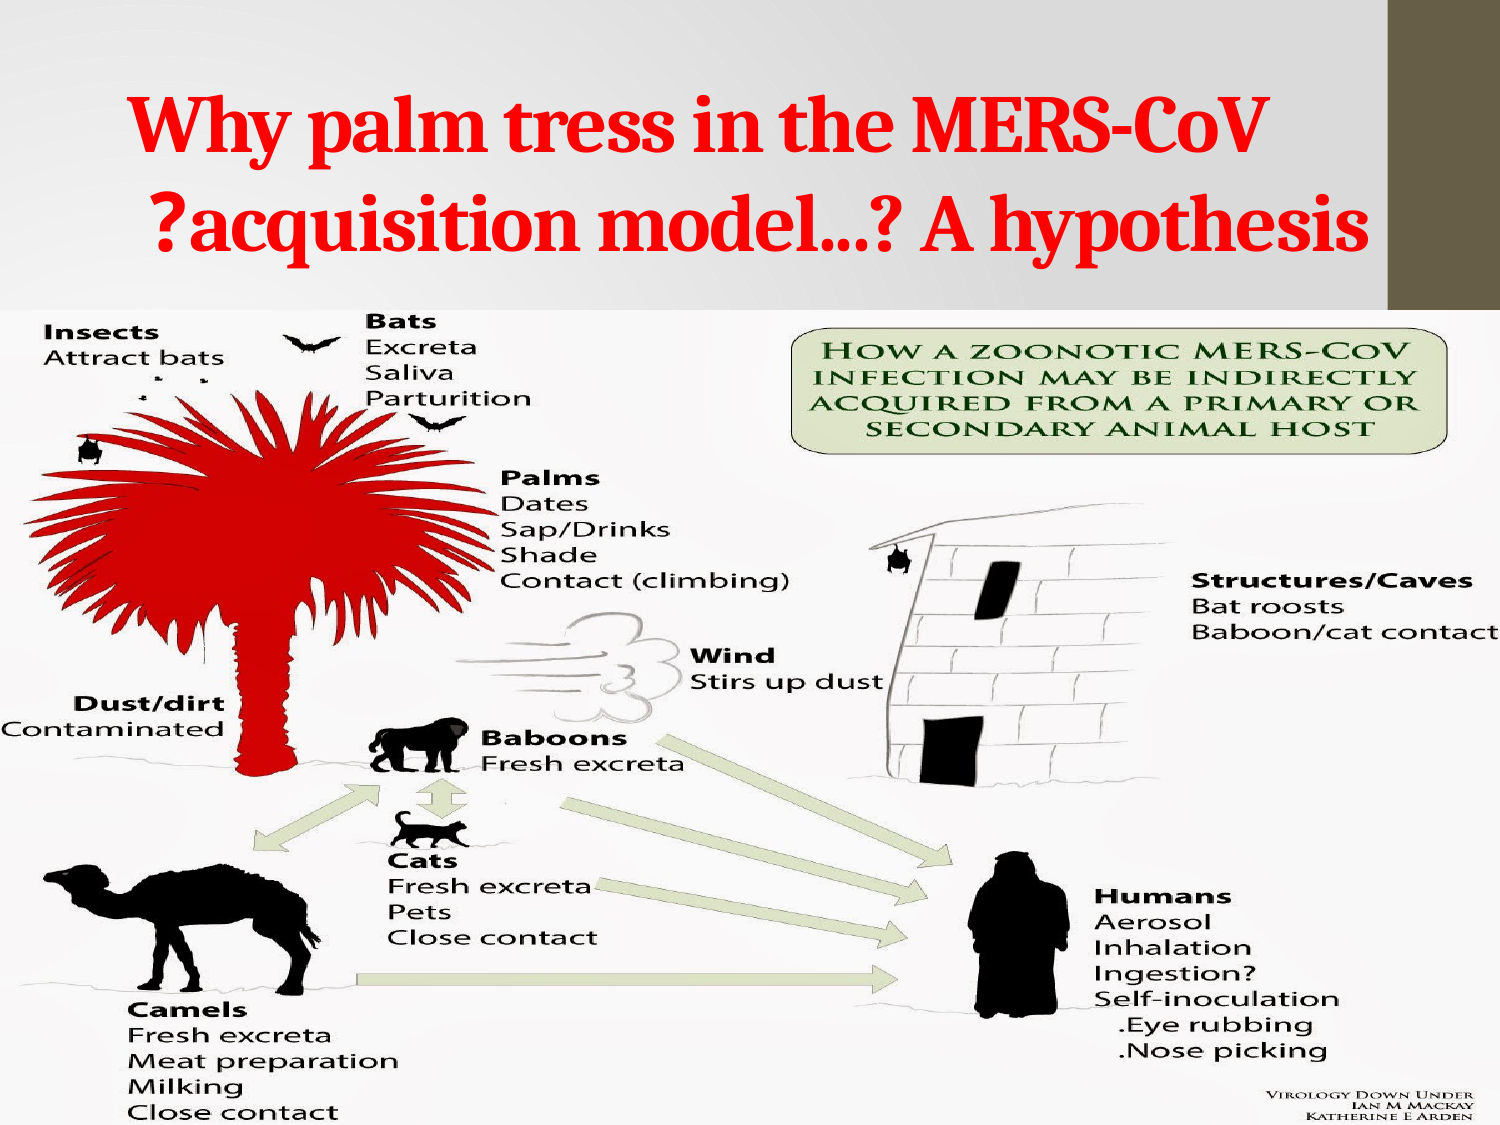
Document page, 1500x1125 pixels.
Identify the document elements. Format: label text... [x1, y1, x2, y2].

title Why palm tress in the MERS-CoV acquisition model...? A hypothesis? [112, 59, 1388, 280]
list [0, 309, 1500, 1125]
